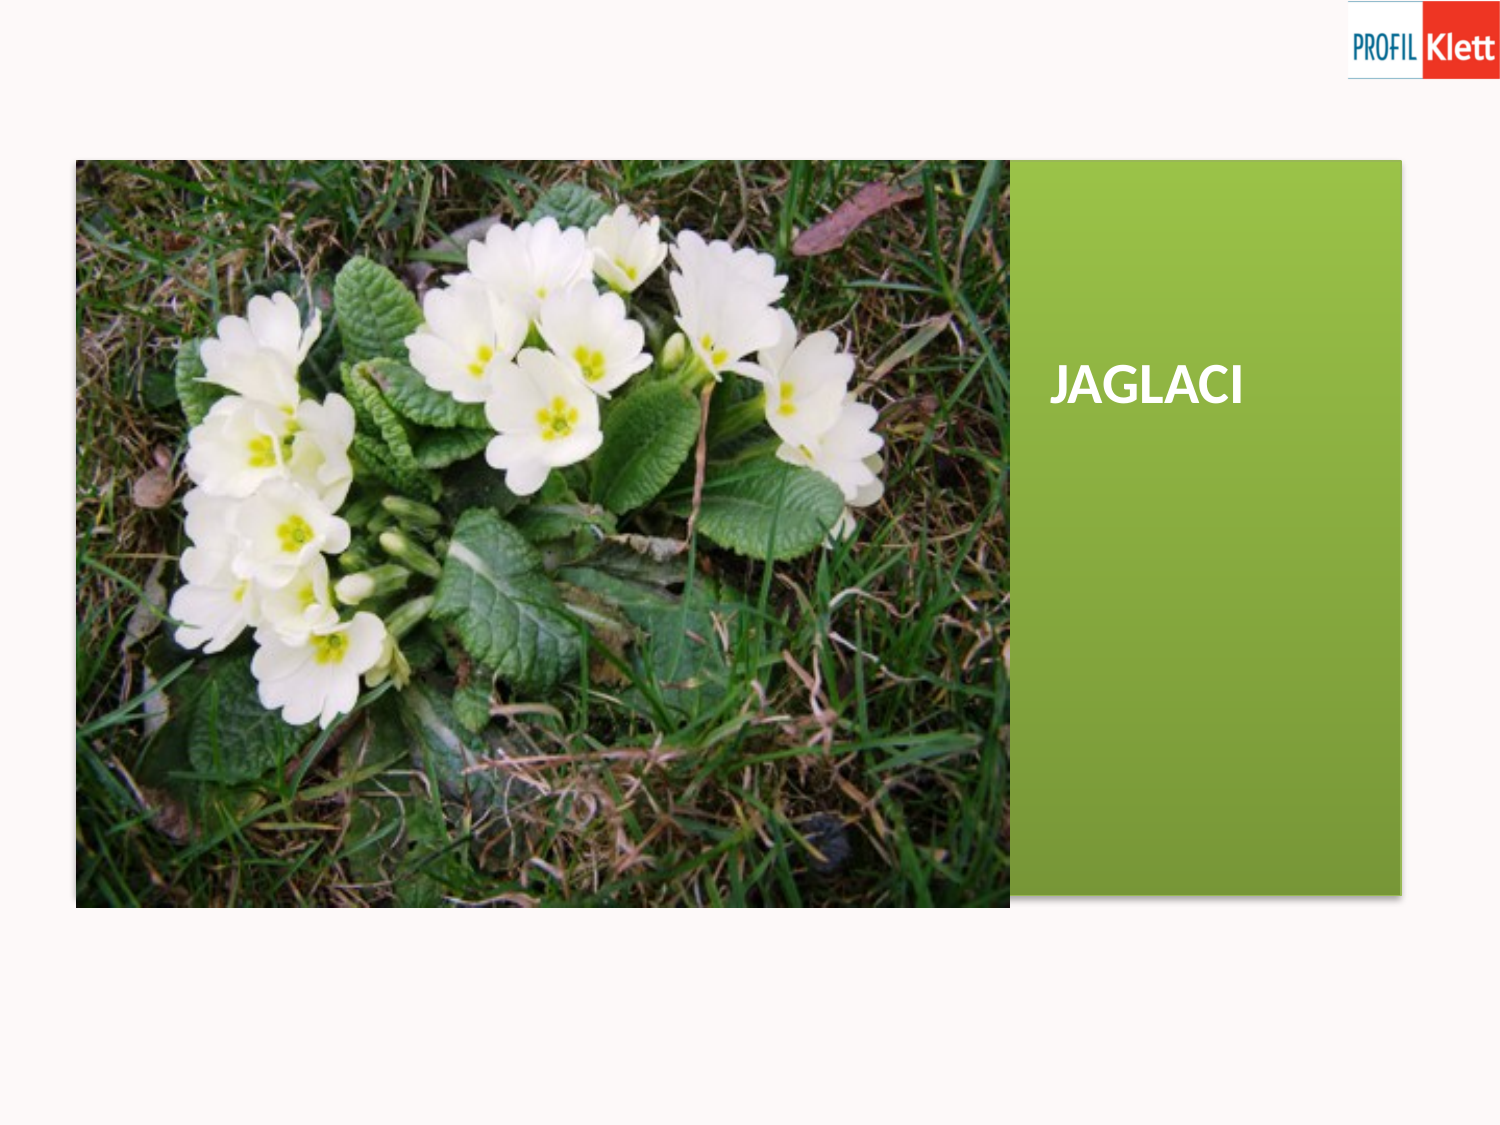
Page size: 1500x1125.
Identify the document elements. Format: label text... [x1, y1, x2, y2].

picture [0, 0, 1500, 1125]
text_box JAGLACI [1035, 338, 1260, 423]
text_box [1011, 160, 1402, 896]
